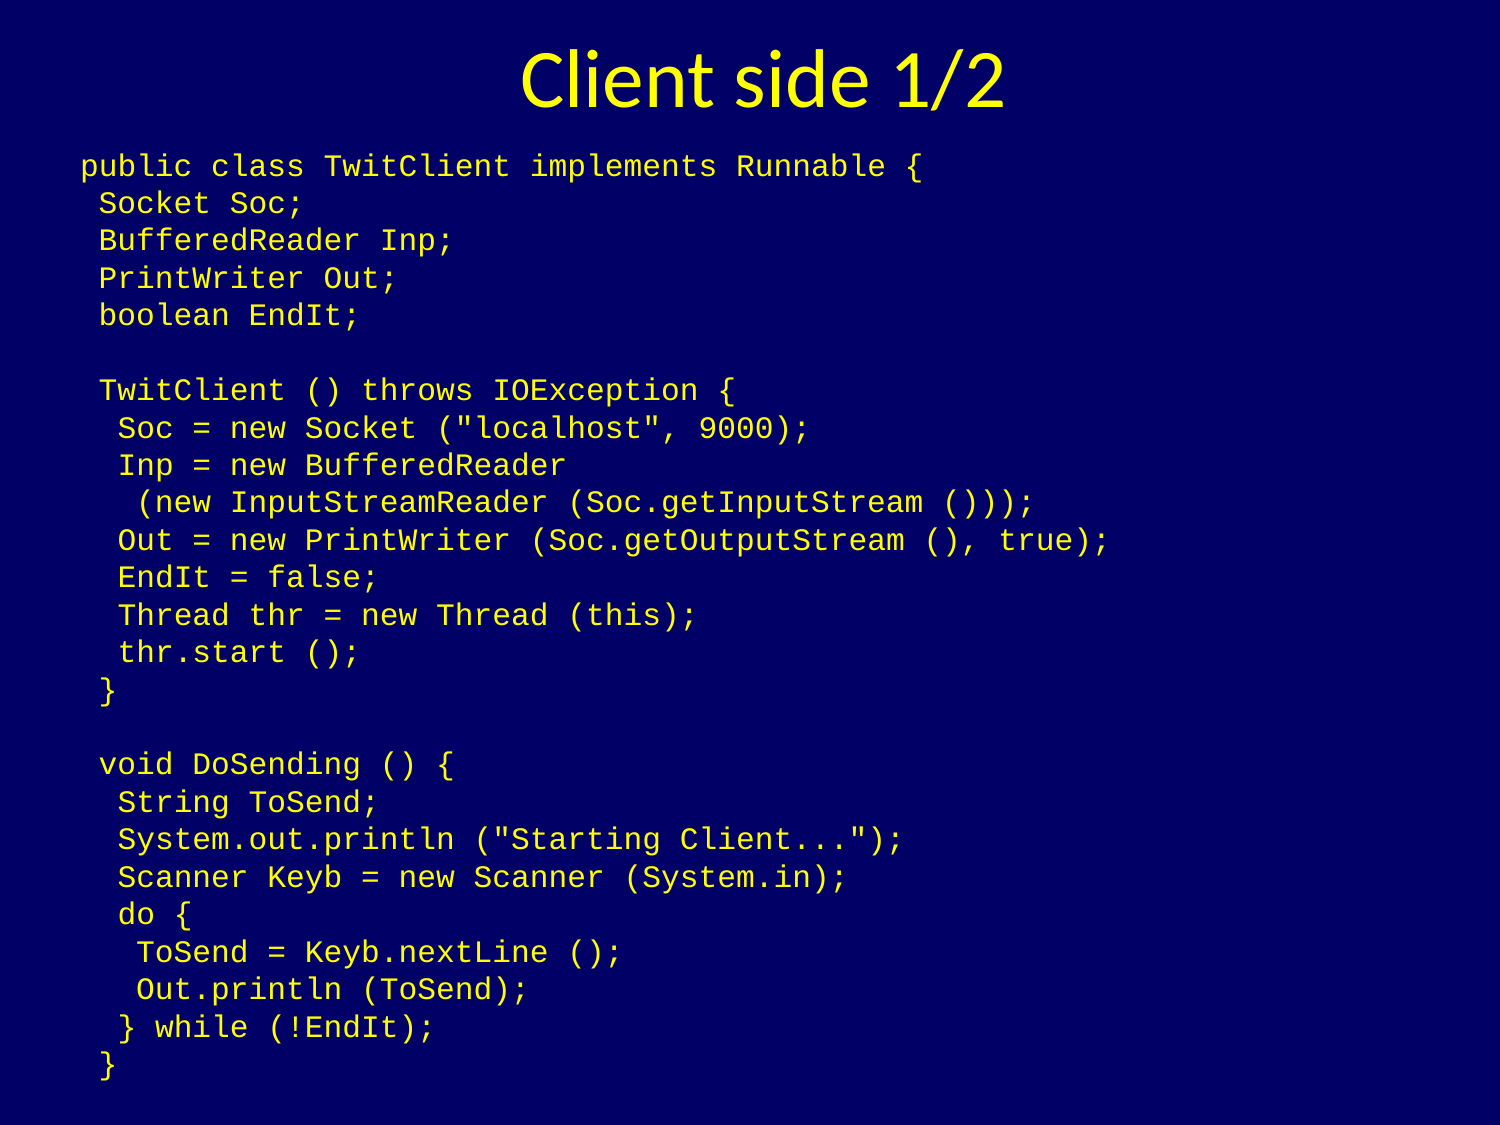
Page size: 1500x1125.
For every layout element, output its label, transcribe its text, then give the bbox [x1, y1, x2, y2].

list public class TwitClient implements Runnable { Socket Soc; BufferedReader Inp; PrintWriter Out; boolean EndIt; TwitClient () throws IOException { Soc = new Socket ("localhost", 9000); Inp = new BufferedReader (new InputStreamReader (Soc.getInputStream ())); Out = new PrintWriter (Soc.getOutputStream (), true); EndIt = false; Thread thr = new Thread (this); thr.start (); } void DoSending () { String ToSend; System.out.println ("Starting Client..."); Scanner Keyb = new Scanner (System.in); do { ToSend = Keyb.nextLine (); Out.println (ToSend); } while (!EndIt); } [64, 137, 1415, 1125]
title Client side 1/2 [88, 0, 1439, 149]
